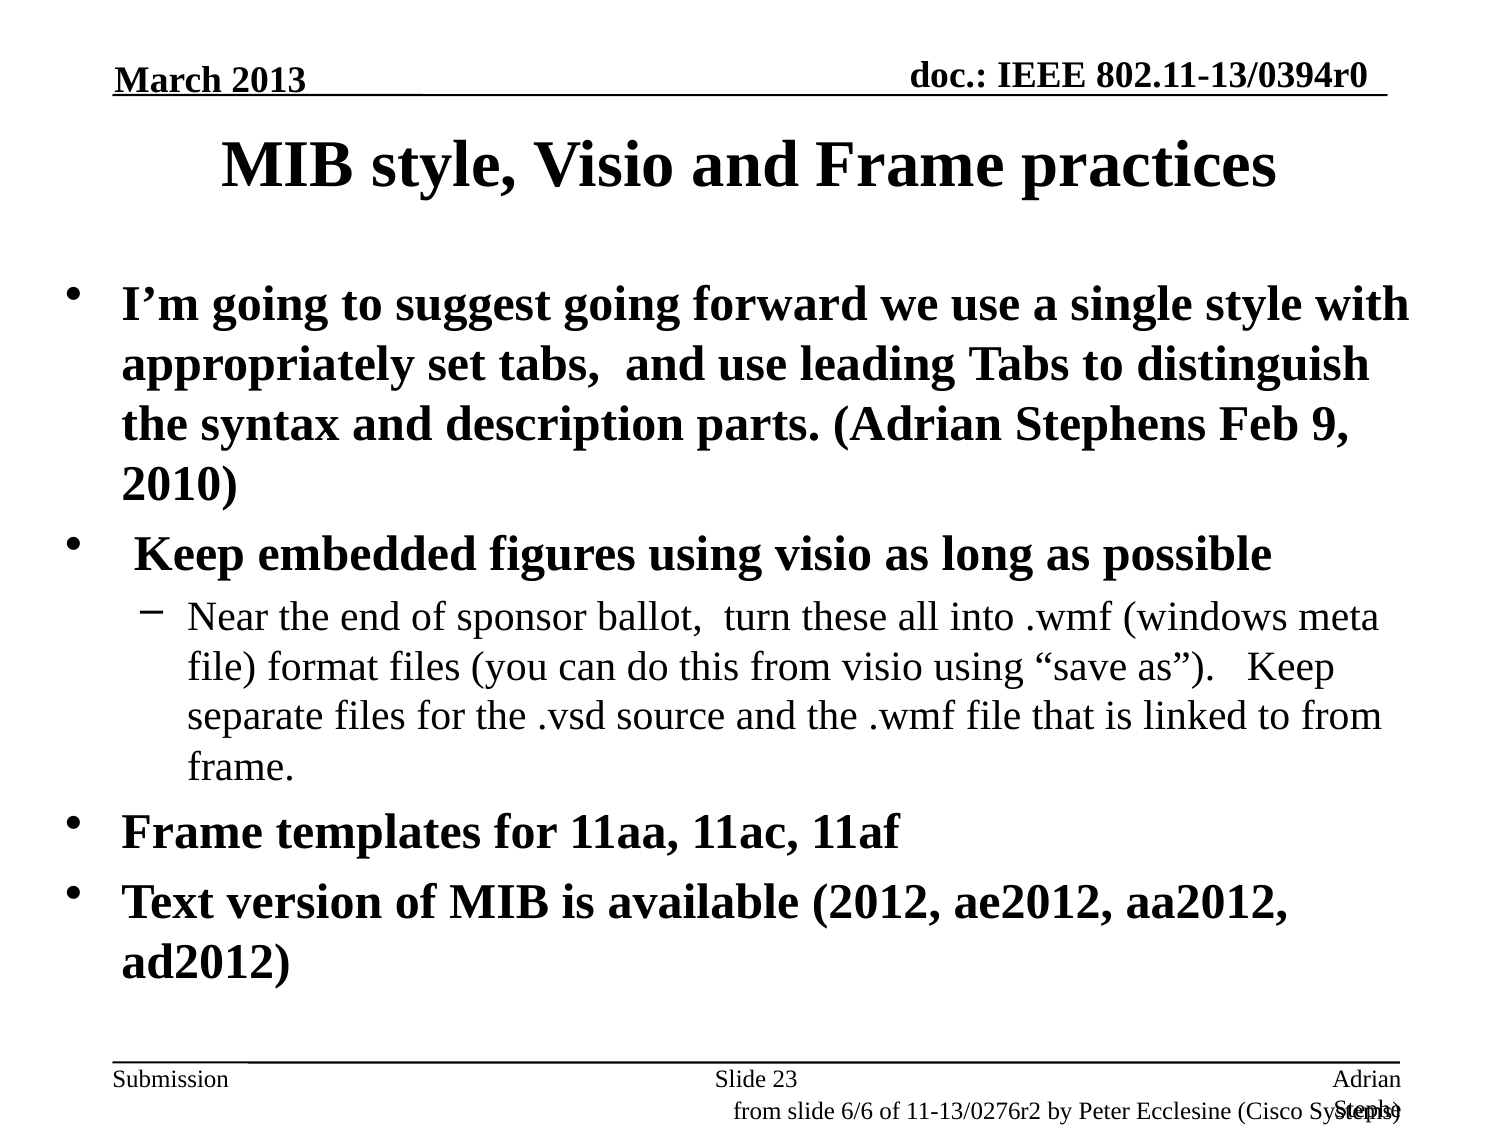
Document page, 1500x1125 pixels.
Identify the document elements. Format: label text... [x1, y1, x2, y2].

list I’m going to suggest going forward we use a single style with appropriately set tabs, and use leading Tabs to distinguish the syntax and description parts. (Adrian Stephens Feb 9, 2010) Keep embedded figures using visio as long as possible Near the end of sponsor ballot, turn these all into .wmf (windows meta file) format files (you can do this from visio using “save as”). Keep separate files for the .vsd source and the .wmf file that is linked to from frame. Frame templates for 11aa, 11ac, 11af Text version of MIB is available (2012, ae2012, aa2012, ad2012) [50, 262, 1438, 1063]
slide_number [114, 54, 374, 100]
footer Adrian Stephens, Intel Corporation [1325, 1062, 1402, 1087]
title MIB style, Visio and Frame practices [112, 112, 1388, 262]
slide_number Slide 23 [712, 1062, 800, 1087]
text_box from slide 6/6 of 11-13/0276r2 by Peter Ecclesine (Cisco Systems) [343, 1087, 1417, 1125]
